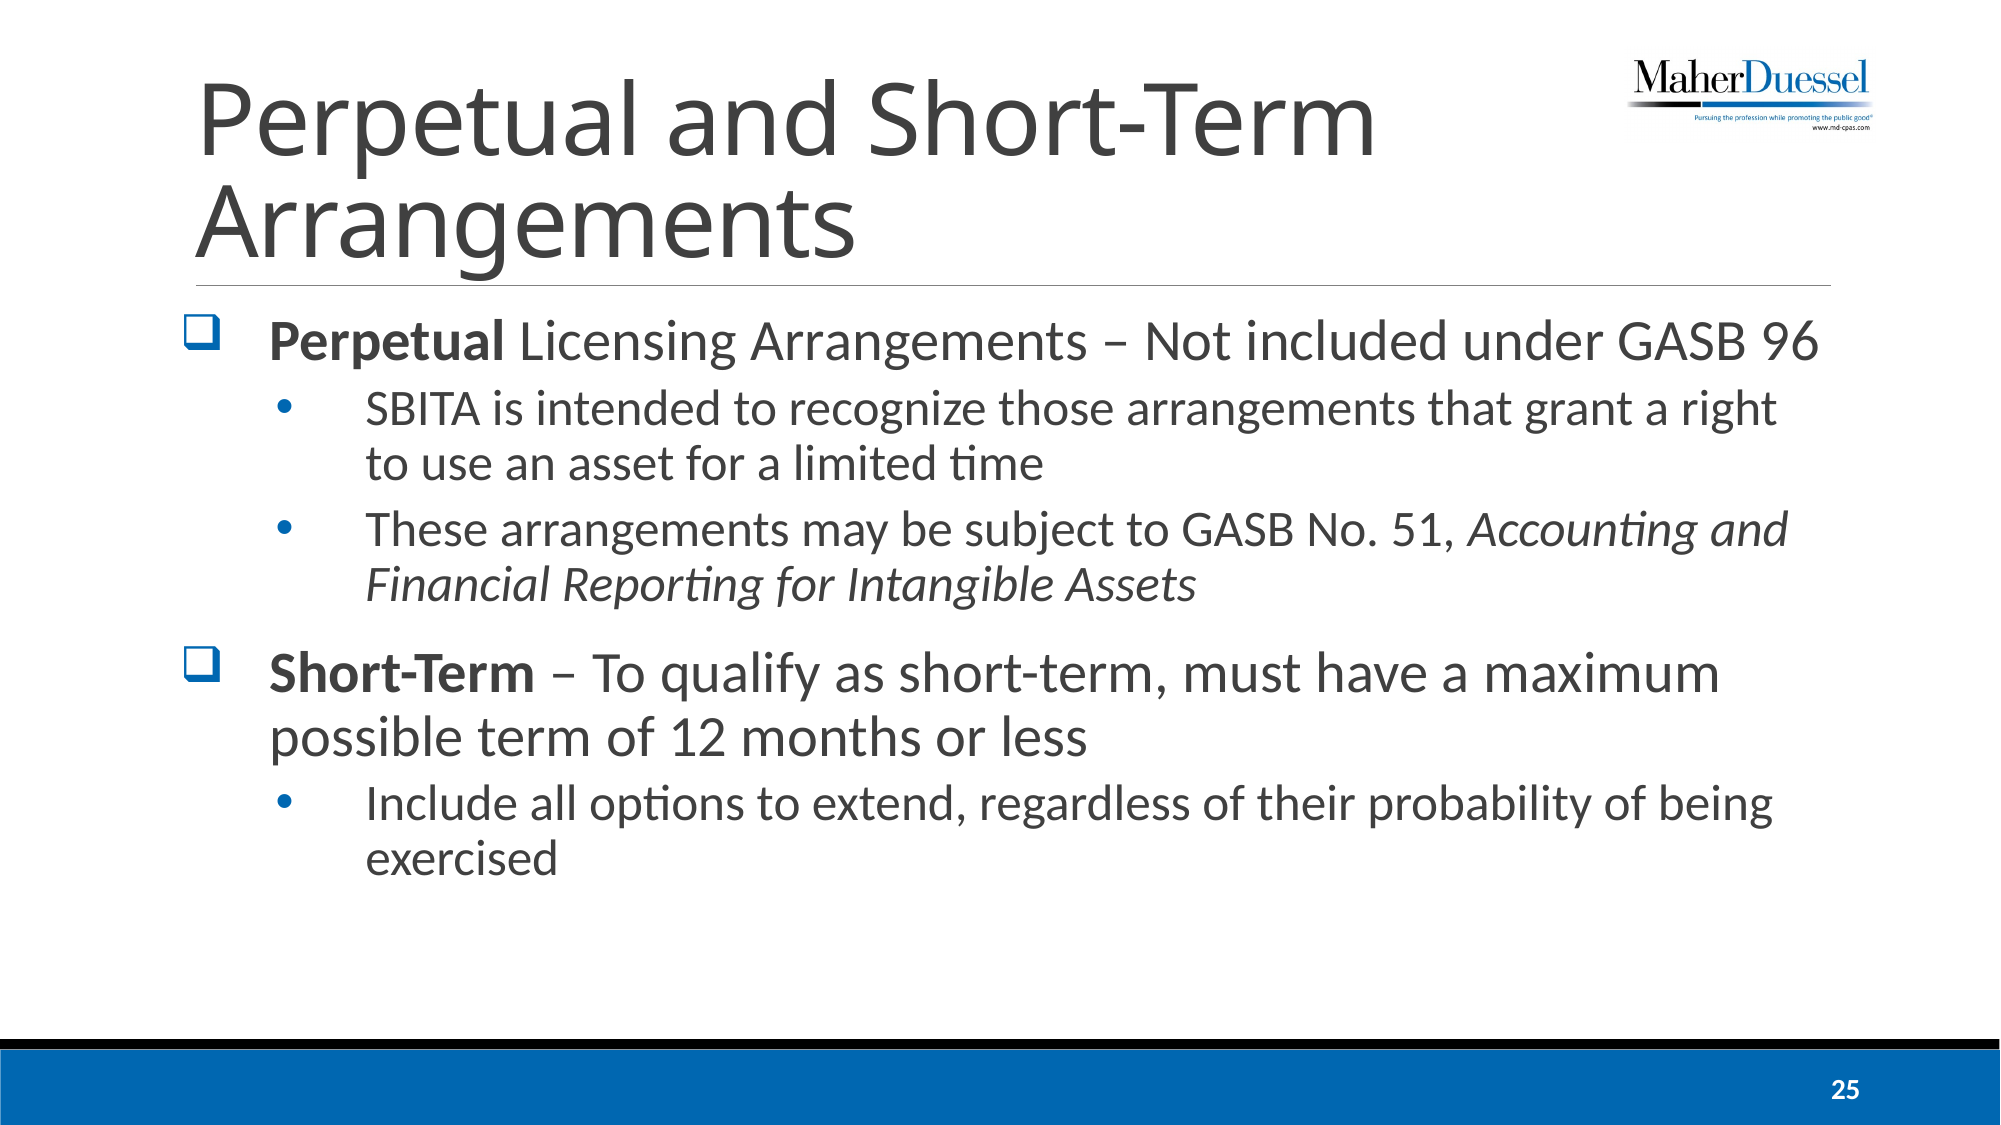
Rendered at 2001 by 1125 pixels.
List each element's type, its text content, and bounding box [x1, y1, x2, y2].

slide_number 25 [1660, 1057, 1876, 1118]
picture [1624, 46, 1876, 143]
list Perpetual Licensing Arrangements – Not included under GASB 96 SBITA is intended to recognize those arrangements that grant a right to use an asset for a limited time These arrangements may be subject to GASB No. 51, Accounting and Financial Reporting for Intangible Assets Short-Term – To qualify as short-term, must have a maximum possible term of 12 months or less Include all options to extend, regardless of their probability of being exercised [180, 302, 1830, 963]
title Perpetual and Short-Term Arrangements [180, 47, 1830, 285]
